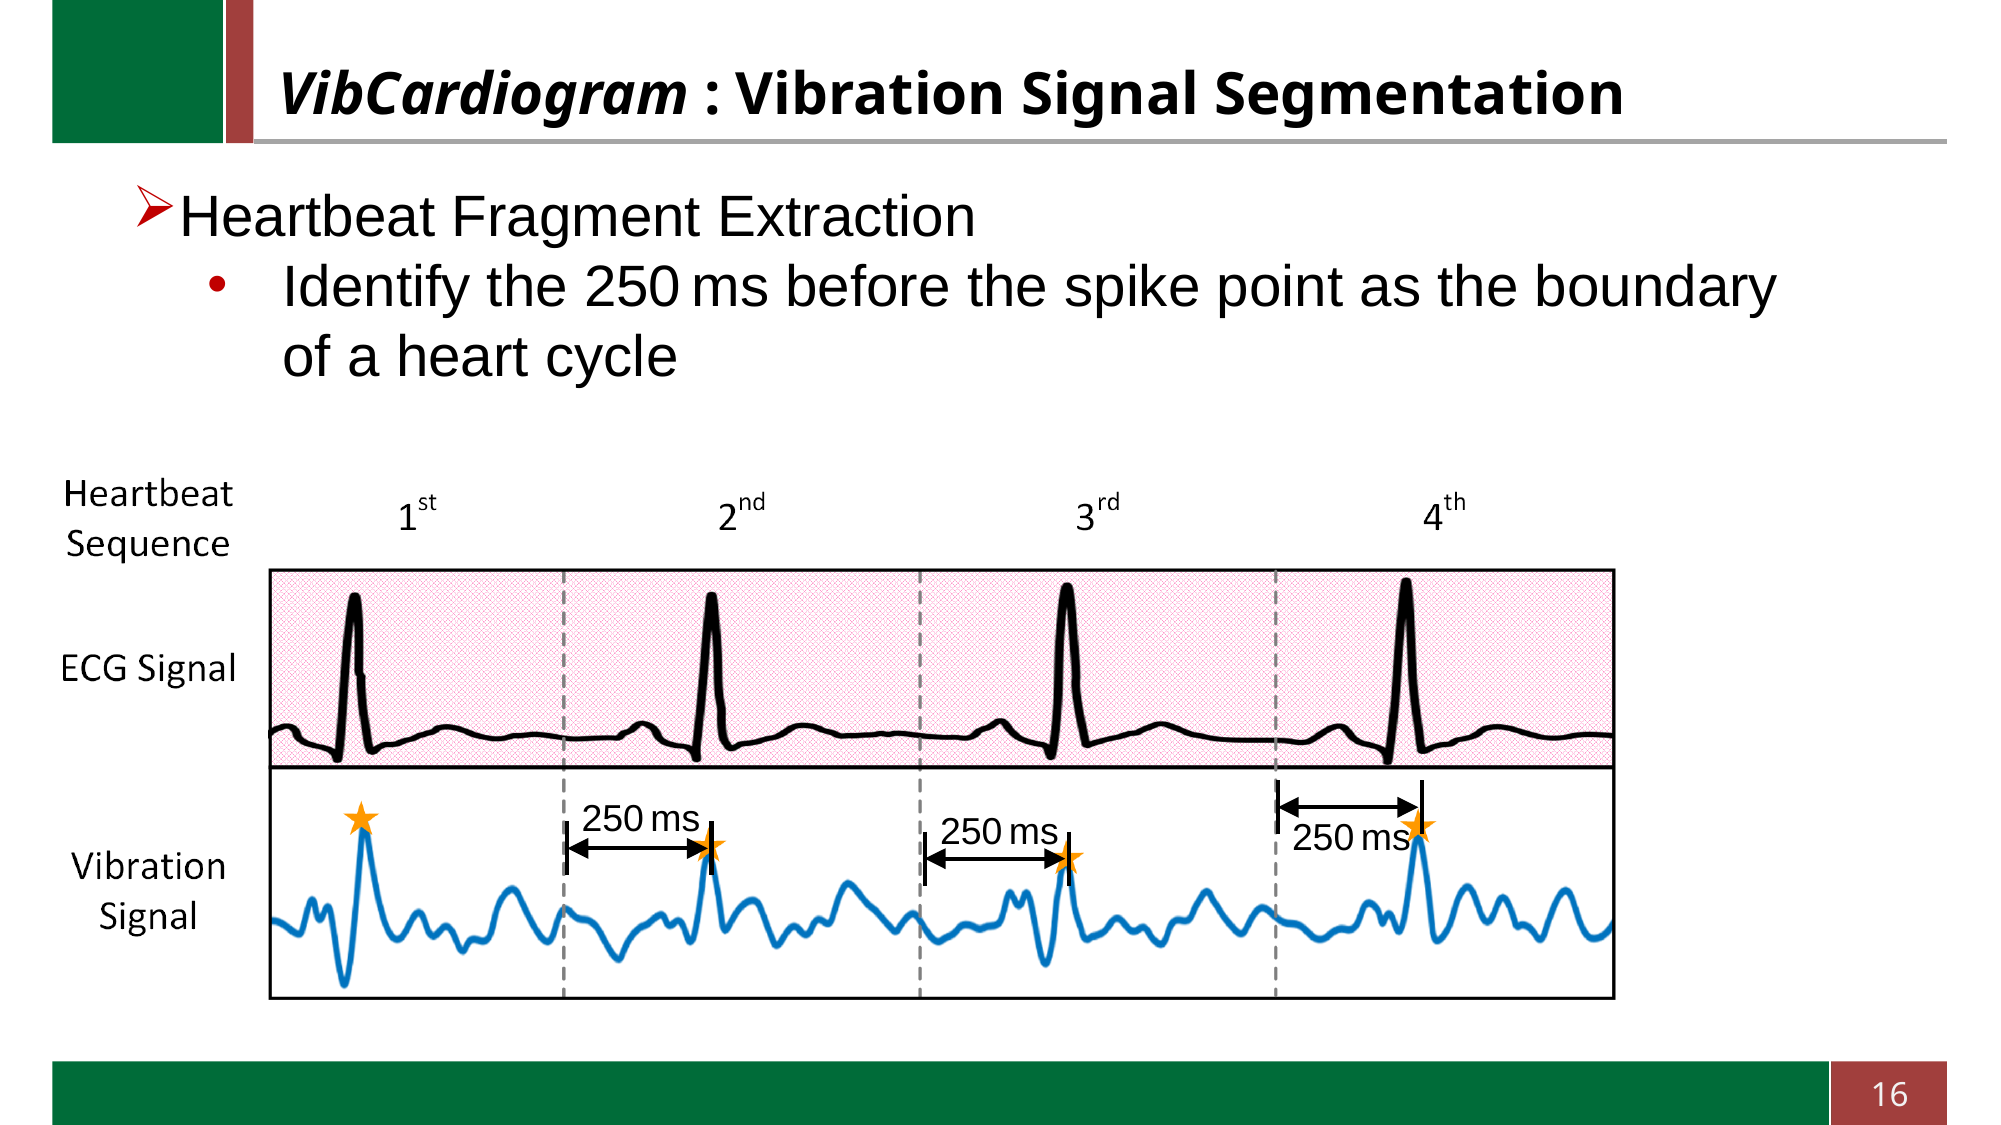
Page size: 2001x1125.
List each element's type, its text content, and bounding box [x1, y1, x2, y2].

text_box Heartbeat Fragment Extraction Identify the 250 ms before the spike point as the boundary of a heart cycle [117, 171, 1796, 396]
picture [36, 455, 251, 999]
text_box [565, 780, 1438, 886]
picture [267, 477, 1616, 1000]
title VibCardiogram : Vibration Signal Segmentation [263, 24, 1932, 168]
